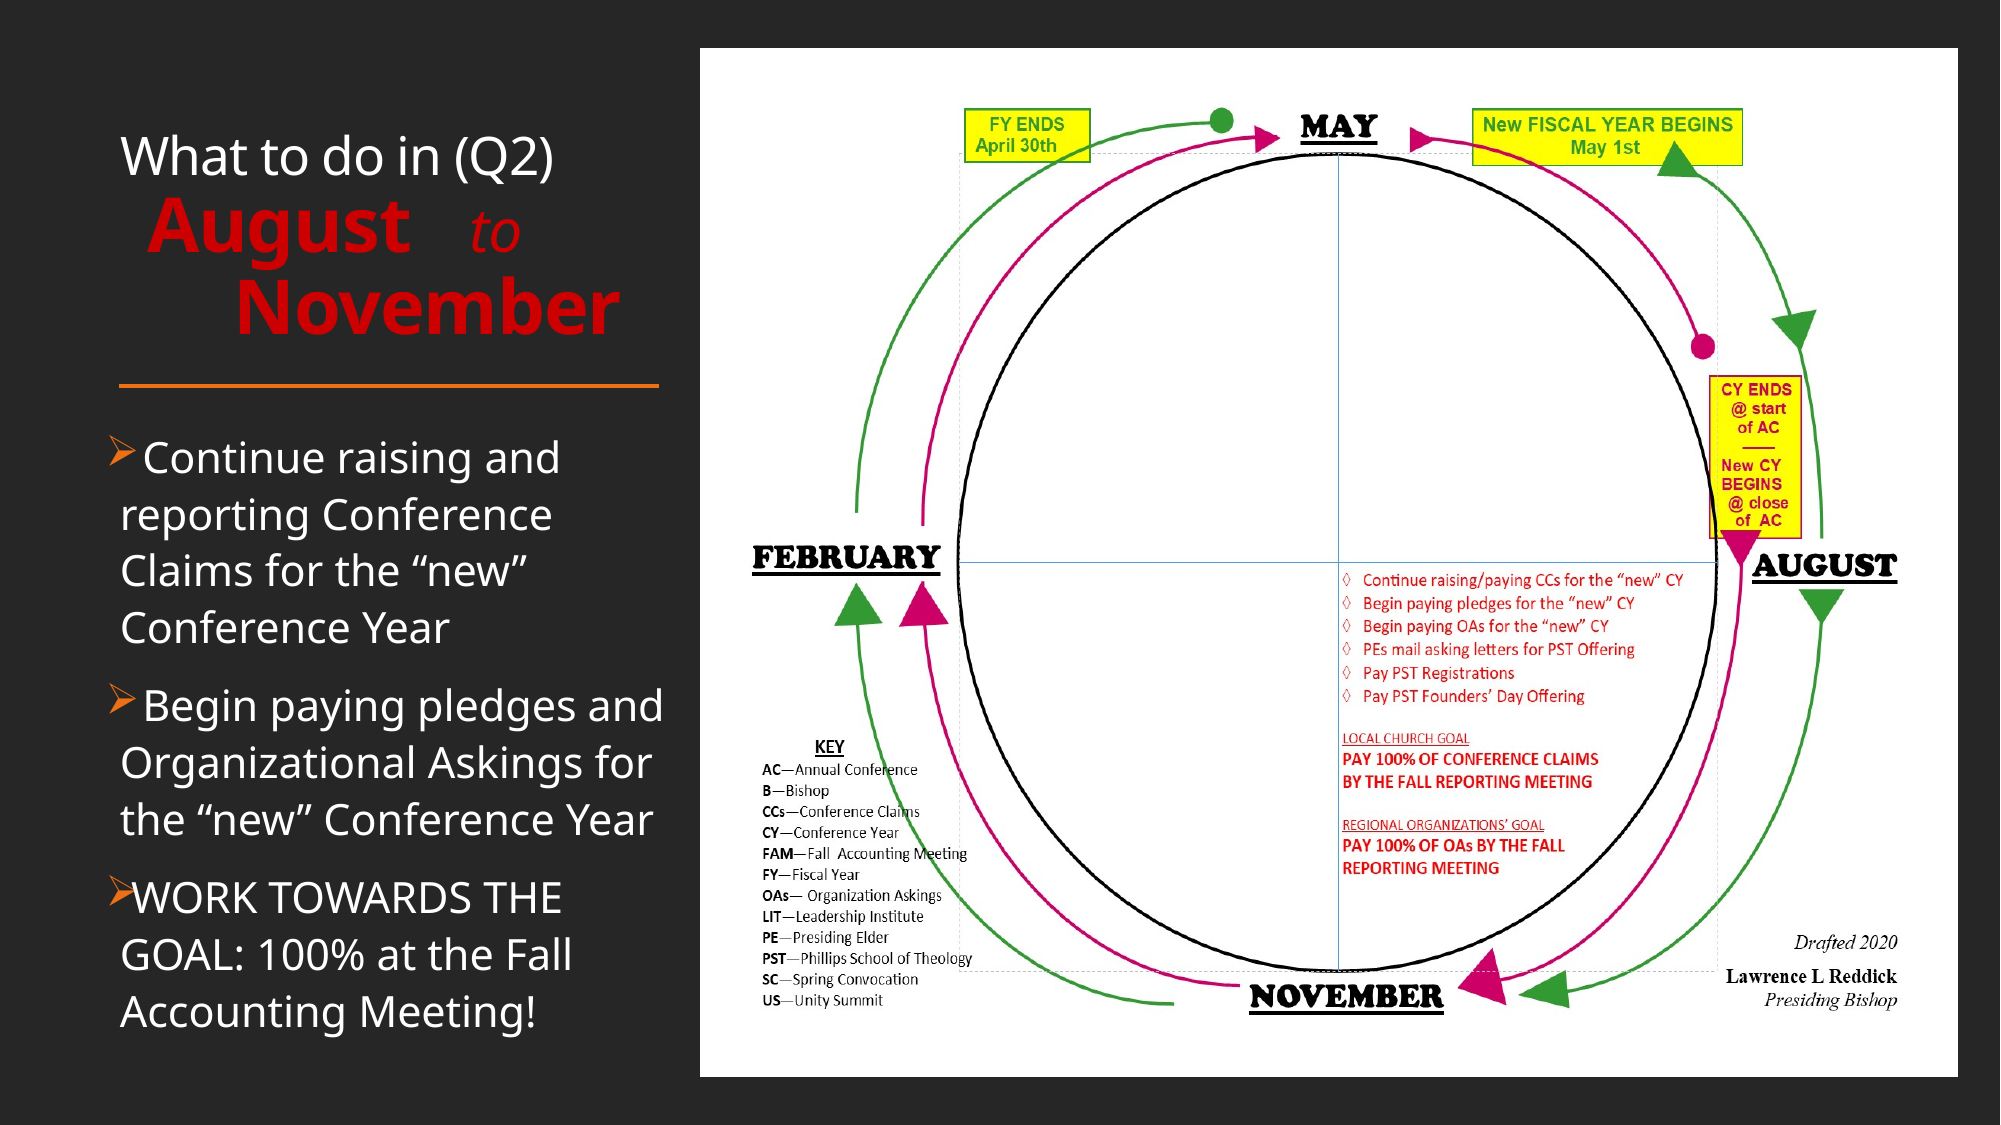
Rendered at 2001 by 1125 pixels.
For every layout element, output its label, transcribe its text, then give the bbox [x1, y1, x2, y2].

text_box [0, 0, 2000, 1125]
title What to do in (Q2) August to November [105, 84, 672, 359]
list Continue raising and reporting Conference Claims for the “new” Conference Year Begin paying pledges and Organizational Askings for the “new” Conference Year WORK TOWARDS THE GOAL: 100% at the Fall Accounting Meeting! [105, 417, 672, 1054]
picture [699, 47, 1959, 1078]
